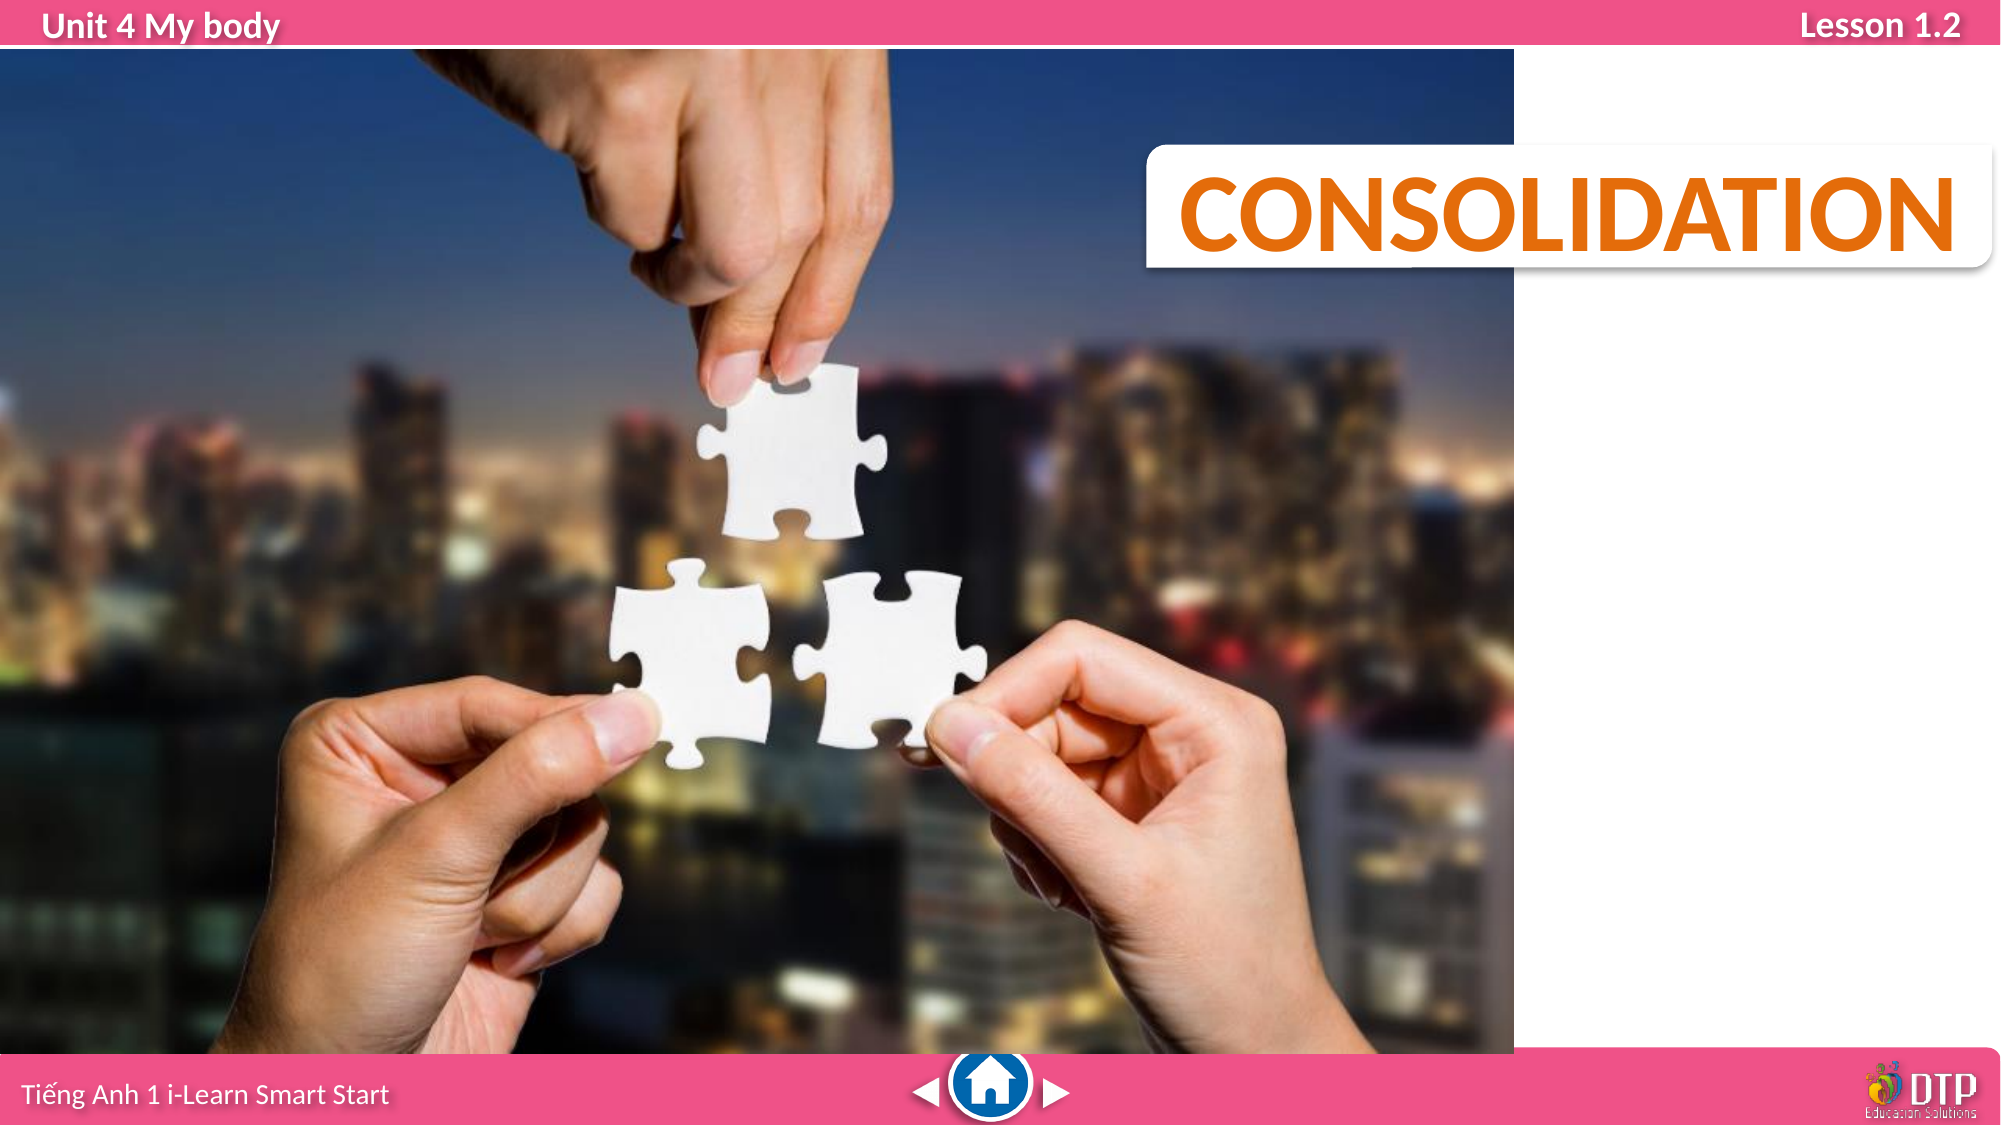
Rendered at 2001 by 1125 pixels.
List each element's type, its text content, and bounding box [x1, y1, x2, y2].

text_box CONSOLIDATION [1514, 144, 1993, 268]
picture [912, 1077, 940, 1108]
picture [1042, 1077, 1071, 1109]
picture [1866, 1061, 1976, 1118]
picture [0, 49, 1514, 1125]
